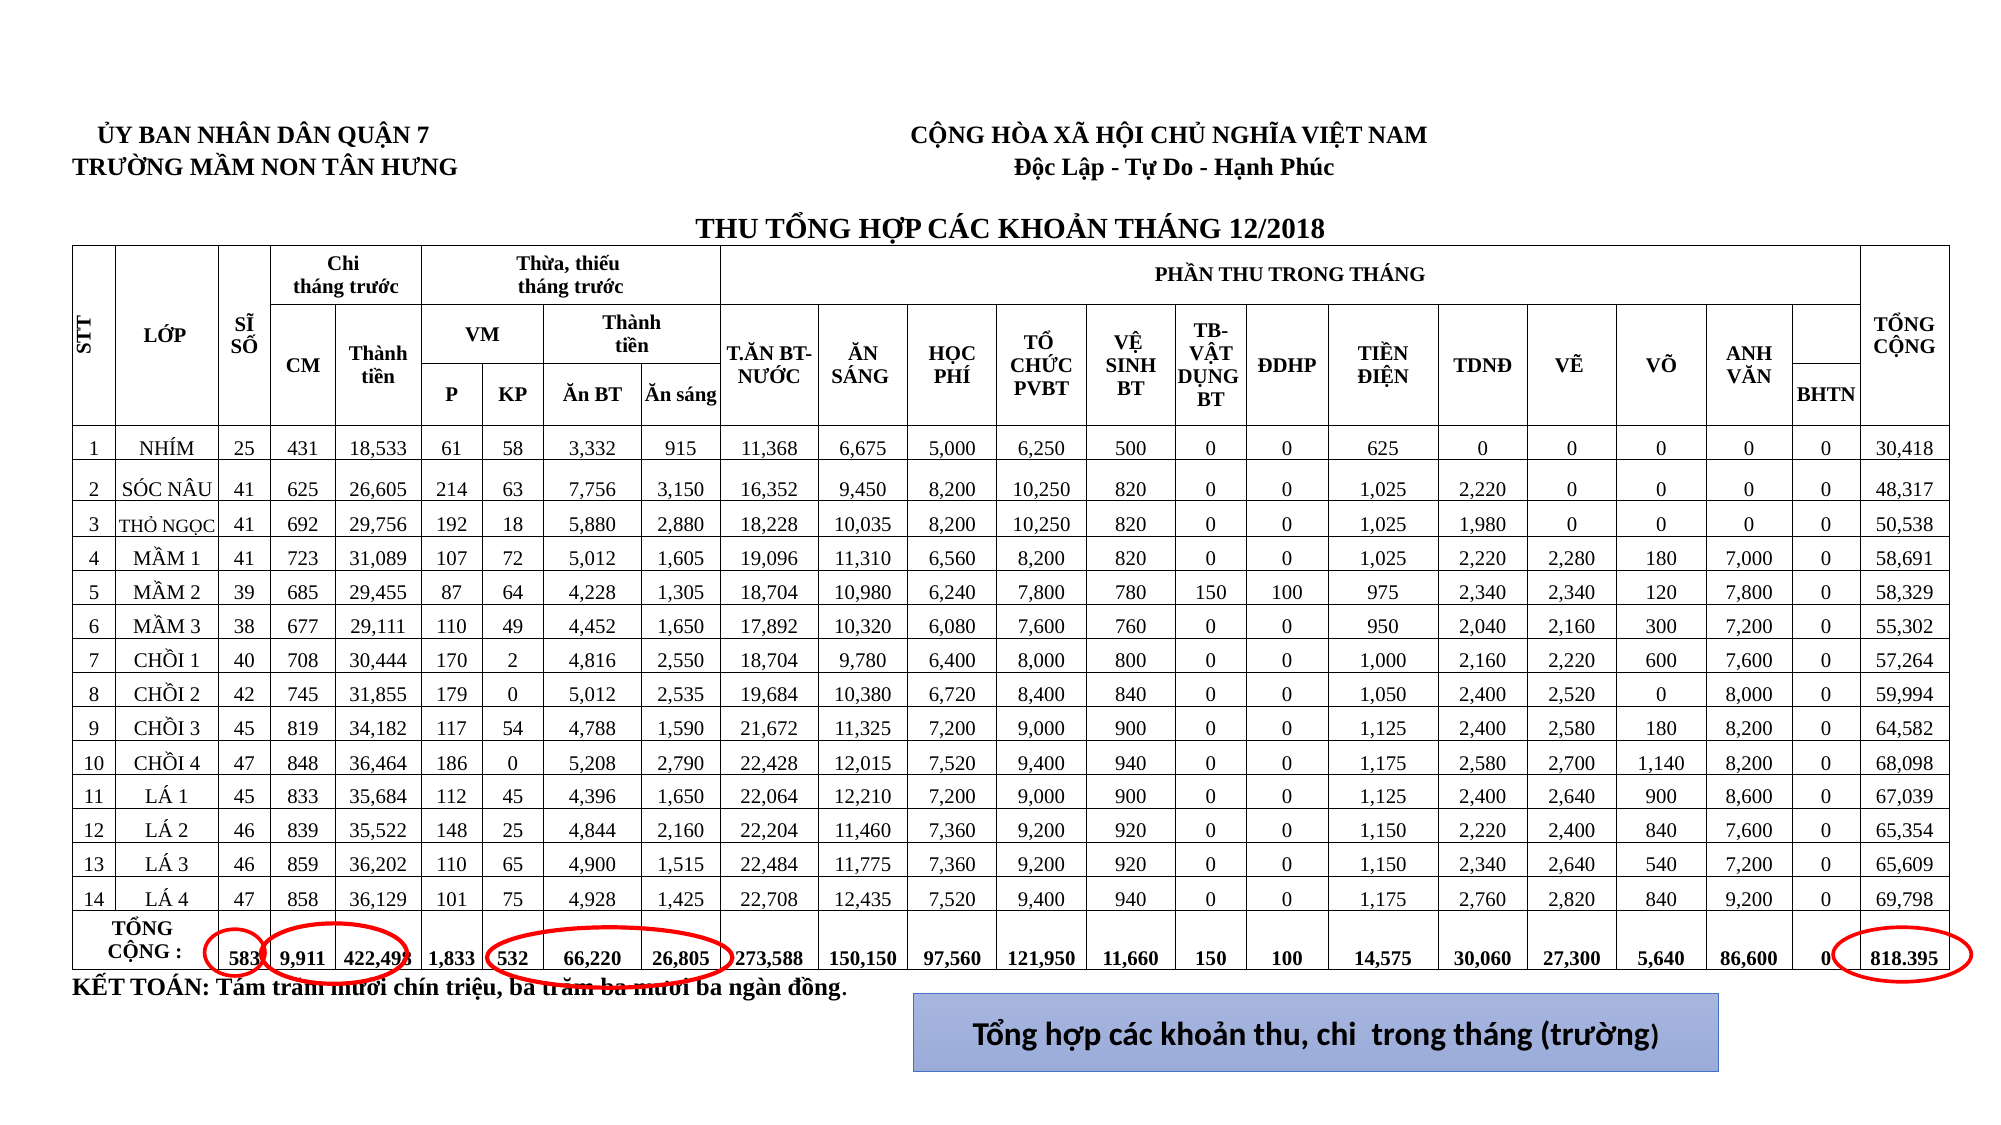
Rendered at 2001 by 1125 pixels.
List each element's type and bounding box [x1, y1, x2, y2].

table_cell [819, 843, 907, 876]
table_cell [997, 707, 1086, 740]
table_cell [1793, 843, 1860, 876]
table_cell [1528, 460, 1616, 500]
table_cell [1707, 305, 1792, 425]
table_cell [271, 571, 335, 604]
table_cell [1861, 426, 1949, 459]
table_cell [642, 501, 720, 536]
table_cell [908, 305, 996, 425]
table_cell [1247, 673, 1328, 706]
table_cell [1793, 775, 1860, 808]
table_cell [422, 305, 543, 363]
table_cell [721, 707, 818, 740]
table_cell [1617, 639, 1706, 672]
table_cell [1528, 673, 1616, 706]
table_cell [642, 877, 720, 910]
table_cell [819, 741, 907, 774]
table_cell [908, 639, 996, 672]
table_cell [819, 305, 907, 425]
table_cell [1176, 707, 1246, 740]
table_cell [1247, 460, 1328, 500]
table_cell [116, 571, 218, 604]
table_cell [721, 460, 818, 500]
table_cell [1176, 809, 1246, 842]
table_cell [997, 809, 1086, 842]
table_cell [116, 877, 218, 910]
table_cell [908, 775, 996, 808]
table_cell [642, 460, 720, 500]
table_cell [997, 605, 1086, 638]
table_cell [1439, 537, 1527, 570]
table_cell [1707, 460, 1792, 500]
table_cell [1439, 571, 1527, 604]
table_cell [483, 364, 543, 425]
table_cell [642, 571, 720, 604]
table_cell [219, 426, 270, 459]
table_cell [1617, 537, 1706, 570]
table_cell [422, 537, 482, 570]
table_cell [483, 877, 543, 910]
table_cell [271, 673, 335, 706]
table_cell [1528, 639, 1616, 672]
table_cell [721, 305, 818, 425]
table_cell [219, 775, 270, 808]
table_cell [1087, 707, 1175, 740]
table_cell [997, 537, 1086, 570]
table_cell [642, 741, 720, 774]
table_cell [721, 571, 818, 604]
table_cell [544, 673, 641, 706]
table_cell [1439, 809, 1527, 842]
table_cell [1247, 809, 1328, 842]
table_cell [997, 305, 1086, 425]
table_cell [219, 246, 270, 425]
table_cell [336, 877, 421, 910]
table_cell [1528, 809, 1616, 842]
table_cell [997, 843, 1086, 876]
table_cell [73, 707, 115, 740]
table_cell [1329, 571, 1438, 604]
table_cell [642, 364, 720, 425]
table_cell [1528, 707, 1616, 740]
table_cell [116, 426, 218, 459]
table_cell [1707, 673, 1792, 706]
text_box [203, 922, 409, 985]
text_box [913, 993, 1719, 1072]
table_cell [422, 246, 720, 304]
table_cell [1617, 305, 1706, 425]
table_cell [73, 775, 115, 808]
table_cell [1617, 460, 1706, 500]
table_cell [819, 775, 907, 808]
table_cell [73, 639, 115, 672]
table_cell [819, 501, 907, 536]
table_cell [1247, 571, 1328, 604]
table_cell [1176, 605, 1246, 638]
table_cell [219, 809, 270, 842]
table_cell [483, 673, 543, 706]
table_cell [422, 605, 482, 638]
table_cell [1528, 501, 1616, 536]
table_cell [1087, 305, 1175, 425]
table_cell [1861, 571, 1949, 604]
text_box [1832, 926, 1973, 983]
table_cell [1861, 809, 1949, 842]
table_cell [997, 673, 1086, 706]
table_cell [1617, 741, 1706, 774]
table_cell [483, 501, 543, 536]
table_cell [1707, 537, 1792, 570]
table_cell [1329, 305, 1438, 425]
table_cell [1439, 305, 1527, 425]
table_cell [336, 537, 421, 570]
table_cell [219, 639, 270, 672]
table_cell [219, 673, 270, 706]
table_cell [73, 843, 115, 876]
table_cell [336, 911, 421, 969]
table_cell [1707, 426, 1792, 459]
table_cell [1707, 775, 1792, 808]
table_cell [1793, 877, 1860, 910]
table_cell [336, 639, 421, 672]
table_cell [219, 843, 270, 876]
table_cell [1793, 707, 1860, 740]
table_cell [483, 741, 543, 774]
table_cell [1861, 877, 1949, 910]
table_cell [997, 877, 1086, 910]
table_cell [1329, 809, 1438, 842]
table_cell [1793, 571, 1860, 604]
table_cell [483, 911, 543, 969]
table_cell [908, 426, 996, 459]
table_cell [1617, 673, 1706, 706]
table_cell [116, 707, 218, 740]
table_cell [544, 571, 641, 604]
table_cell [271, 741, 335, 774]
table_cell [1707, 707, 1792, 740]
table_cell [271, 426, 335, 459]
table_cell [642, 809, 720, 842]
table_cell [116, 741, 218, 774]
table_cell [73, 673, 115, 706]
table_cell [908, 501, 996, 536]
table_cell [1617, 809, 1706, 842]
table_cell [219, 501, 270, 536]
table_cell [336, 571, 421, 604]
table_cell [1528, 911, 1616, 969]
table_cell [544, 426, 641, 459]
table_cell [1707, 571, 1792, 604]
table_cell [1087, 501, 1175, 536]
table_cell [721, 877, 818, 910]
table_cell [271, 843, 335, 876]
table_cell [1528, 605, 1616, 638]
table_cell [1247, 877, 1328, 910]
table_cell [1861, 775, 1949, 808]
table_cell [271, 639, 335, 672]
table_cell [819, 639, 907, 672]
table_cell [219, 571, 270, 604]
table_cell [819, 707, 907, 740]
table_cell [422, 426, 482, 459]
table_cell [1439, 639, 1527, 672]
table_cell [72, 149, 1949, 245]
table_cell [271, 246, 421, 304]
table_cell [544, 809, 641, 842]
table_cell [483, 775, 543, 808]
table_cell [721, 639, 818, 672]
table_cell [219, 460, 270, 500]
table_cell [483, 426, 543, 459]
table_cell [1793, 809, 1860, 842]
table_cell [422, 673, 482, 706]
table_cell [642, 911, 720, 942]
table_cell [1176, 911, 1246, 969]
table_cell [1329, 537, 1438, 570]
table_cell [73, 605, 115, 638]
table_cell [1329, 673, 1438, 706]
table_cell [819, 571, 907, 604]
table_cell [1329, 426, 1438, 459]
table_cell [1793, 364, 1860, 425]
table_cell [997, 639, 1086, 672]
table_cell [908, 605, 996, 638]
table_cell [116, 673, 218, 706]
table_cell [1528, 305, 1616, 425]
table_cell [1617, 775, 1706, 808]
table_cell [73, 426, 115, 459]
table_cell [219, 707, 270, 740]
text_box [485, 926, 734, 989]
table_cell [483, 809, 543, 842]
table_cell [819, 605, 907, 638]
table_cell [1247, 605, 1328, 638]
table_cell [116, 809, 218, 842]
table_cell [908, 911, 996, 969]
table_cell [1861, 673, 1949, 706]
table_cell [1793, 605, 1860, 638]
table_cell [1247, 741, 1328, 774]
table_cell [1087, 843, 1175, 876]
table_cell [642, 426, 720, 459]
table_cell [1329, 605, 1438, 638]
table_cell [336, 501, 421, 536]
table_cell [819, 673, 907, 706]
table_cell [721, 741, 818, 774]
table_cell [997, 741, 1086, 774]
table_cell [73, 537, 115, 570]
table_cell [642, 843, 720, 876]
table_cell [544, 741, 641, 774]
table_cell [908, 741, 996, 774]
table_cell [73, 809, 115, 842]
table_cell [1329, 741, 1438, 774]
table_cell [819, 537, 907, 570]
table_cell [1528, 571, 1616, 604]
table_cell [1617, 911, 1706, 969]
table_cell [1176, 673, 1246, 706]
table_cell [219, 911, 270, 942]
table_cell [1247, 843, 1328, 876]
table_cell [1439, 775, 1527, 808]
table_cell [721, 605, 818, 638]
table_cell [1793, 639, 1860, 672]
table_cell [1087, 639, 1175, 672]
table_cell [336, 707, 421, 740]
table_cell [336, 605, 421, 638]
table_cell [72, 970, 1949, 1001]
table_cell [1707, 741, 1792, 774]
table_cell [1793, 426, 1860, 459]
table_cell [544, 775, 641, 808]
table_cell [1707, 843, 1792, 876]
table_cell [721, 809, 818, 842]
table_cell [116, 460, 218, 500]
table_cell [271, 877, 335, 910]
table_cell [544, 639, 641, 672]
table_cell [908, 843, 996, 876]
table_cell [642, 707, 720, 740]
table_cell [219, 537, 270, 570]
table_cell [1439, 426, 1527, 459]
table_cell [544, 501, 641, 536]
table_cell [1329, 911, 1438, 969]
table_cell [1528, 741, 1616, 774]
table_cell [336, 460, 421, 500]
table_cell [1176, 877, 1246, 910]
table_cell [721, 537, 818, 570]
table_cell [1617, 877, 1706, 910]
table_cell [271, 460, 335, 500]
table_cell [997, 460, 1086, 500]
table_cell [1707, 911, 1792, 969]
table_cell [721, 843, 818, 876]
table_cell [219, 605, 270, 638]
table_cell [1176, 639, 1246, 672]
table_cell [1247, 707, 1328, 740]
table_cell [1528, 843, 1616, 876]
table_cell [908, 537, 996, 570]
table_cell [908, 809, 996, 842]
table_cell [819, 911, 907, 969]
table_cell [1176, 843, 1246, 876]
table_cell [997, 775, 1086, 808]
table_cell [997, 426, 1086, 459]
table_cell [1247, 305, 1328, 425]
table_cell [73, 877, 115, 910]
table_cell [422, 775, 482, 808]
table_cell [422, 707, 482, 740]
table_cell [271, 775, 335, 808]
table_cell [1793, 501, 1860, 536]
table_cell [1087, 537, 1175, 570]
table_cell [116, 775, 218, 808]
table_cell [422, 639, 482, 672]
table_cell [336, 741, 421, 774]
table_cell [271, 911, 335, 936]
table_cell [1176, 741, 1246, 774]
table_cell [422, 501, 482, 536]
table_cell [271, 707, 335, 740]
table_cell [271, 537, 335, 570]
table_cell [1793, 673, 1860, 706]
table_cell [483, 707, 543, 740]
table_cell [336, 775, 421, 808]
table_cell [73, 741, 115, 774]
table_cell [336, 305, 421, 425]
table_cell [997, 911, 1086, 969]
table_cell [1087, 809, 1175, 842]
table_cell [1087, 741, 1175, 774]
table_cell [336, 426, 421, 459]
table_cell [271, 305, 335, 425]
table_cell [819, 809, 907, 842]
table_cell [642, 673, 720, 706]
table_cell [1861, 707, 1949, 740]
table_cell [1861, 843, 1949, 876]
table_cell [483, 605, 543, 638]
table_cell [1247, 501, 1328, 536]
table_cell [721, 673, 818, 706]
table_cell [1439, 707, 1527, 740]
table_cell [1528, 877, 1616, 910]
table_cell [544, 364, 641, 425]
table_cell [1247, 639, 1328, 672]
table_cell [642, 537, 720, 570]
table_cell [544, 707, 641, 740]
table_cell [1617, 707, 1706, 740]
table_cell [997, 501, 1086, 536]
table_cell [1247, 775, 1328, 808]
table_cell [1861, 605, 1949, 638]
table_cell [642, 639, 720, 672]
table_cell [116, 246, 218, 425]
table_cell [1439, 843, 1527, 876]
table_cell [1528, 426, 1616, 459]
table_cell [544, 877, 641, 910]
table_cell [544, 460, 641, 500]
table_cell [1329, 639, 1438, 672]
table_cell [116, 605, 218, 638]
table_cell [1087, 571, 1175, 604]
table_cell [908, 571, 996, 604]
table_cell [1247, 911, 1328, 969]
table_cell [1617, 571, 1706, 604]
table_cell [483, 460, 543, 500]
table_cell [819, 460, 907, 500]
table_cell [422, 877, 482, 910]
table_cell [1087, 426, 1175, 459]
table_cell [1861, 501, 1949, 536]
table_cell [1329, 843, 1438, 876]
table_cell [819, 877, 907, 910]
table_cell [721, 426, 818, 459]
table_cell [1707, 639, 1792, 672]
table_cell [336, 809, 421, 842]
table_cell [1793, 741, 1860, 774]
table_cell [219, 877, 270, 910]
table_cell [422, 843, 482, 876]
table_cell [1861, 246, 1949, 425]
table_cell [1793, 537, 1860, 570]
table_cell [1176, 305, 1246, 425]
table_cell [1528, 537, 1616, 570]
table_cell [483, 843, 543, 876]
table_cell [1176, 501, 1246, 536]
table_cell [1617, 501, 1706, 536]
table_cell [1329, 501, 1438, 536]
table_cell [544, 537, 641, 570]
table_cell [1247, 537, 1328, 570]
table_cell [642, 775, 720, 808]
table_cell [1176, 571, 1246, 604]
table_cell [1707, 877, 1792, 910]
table_cell [544, 911, 641, 930]
table_cell [483, 537, 543, 570]
table_header [72, 118, 1949, 149]
table_cell [336, 843, 421, 876]
table_cell [271, 605, 335, 638]
table_cell [483, 639, 543, 672]
table_cell [544, 843, 641, 876]
table_cell [1176, 460, 1246, 500]
table_cell [1793, 305, 1860, 363]
table_cell [721, 911, 818, 969]
table_cell [422, 364, 482, 425]
table_cell [1176, 426, 1246, 459]
table_cell [544, 605, 641, 638]
table_cell [1617, 426, 1706, 459]
table_cell [219, 741, 270, 774]
table_cell [544, 305, 720, 363]
table_cell [908, 877, 996, 910]
table_cell [1087, 673, 1175, 706]
table_cell [259, 964, 268, 969]
table_cell [1439, 501, 1527, 536]
table_cell [819, 426, 907, 459]
table_cell [642, 605, 720, 638]
table_cell [1707, 809, 1792, 842]
table_cell [1329, 877, 1438, 910]
table_cell [1087, 775, 1175, 808]
table_cell [1617, 843, 1706, 876]
table_cell [721, 501, 818, 536]
table_cell [116, 501, 218, 536]
table_cell [721, 775, 818, 808]
table_cell [908, 673, 996, 706]
table_cell [1439, 911, 1527, 969]
table_cell [1861, 911, 1949, 932]
table_cell [1329, 460, 1438, 500]
table_cell [1439, 673, 1527, 706]
table_cell [116, 843, 218, 876]
table_cell [73, 911, 218, 969]
table_cell [73, 460, 115, 500]
table_cell [271, 501, 335, 536]
table_cell [422, 571, 482, 604]
table_cell [908, 707, 996, 740]
table_cell [73, 501, 115, 536]
table_cell [116, 537, 218, 570]
table_cell [1617, 605, 1706, 638]
table_cell [422, 460, 482, 500]
table_cell [721, 246, 1860, 304]
table_cell [483, 571, 543, 604]
table_cell [1439, 741, 1527, 774]
table_cell [908, 460, 996, 500]
table_cell [422, 911, 482, 969]
table_cell [1247, 426, 1328, 459]
table_cell [1329, 707, 1438, 740]
table_cell [997, 571, 1086, 604]
table_cell [1176, 537, 1246, 570]
table_cell [1528, 775, 1616, 808]
table_cell [422, 809, 482, 842]
table_cell [1861, 537, 1949, 570]
table_cell [422, 741, 482, 774]
table_cell [73, 246, 115, 425]
table_cell [1861, 639, 1949, 672]
table_cell [1707, 605, 1792, 638]
table_cell [116, 639, 218, 672]
table_cell [1087, 877, 1175, 910]
table_cell [1439, 877, 1527, 910]
table_cell [336, 673, 421, 706]
table_cell [1861, 741, 1949, 774]
table_cell [1793, 460, 1860, 500]
table_cell [1439, 605, 1527, 638]
table_cell [271, 809, 335, 842]
table_cell [1087, 460, 1175, 500]
table_cell [73, 571, 115, 604]
table_cell [1793, 911, 1860, 969]
table_cell [1707, 501, 1792, 536]
table_cell [1439, 460, 1527, 500]
table_cell [1329, 775, 1438, 808]
table_cell [1176, 775, 1246, 808]
table_cell [1861, 460, 1949, 500]
table_cell [1087, 605, 1175, 638]
table_cell [1087, 911, 1175, 969]
